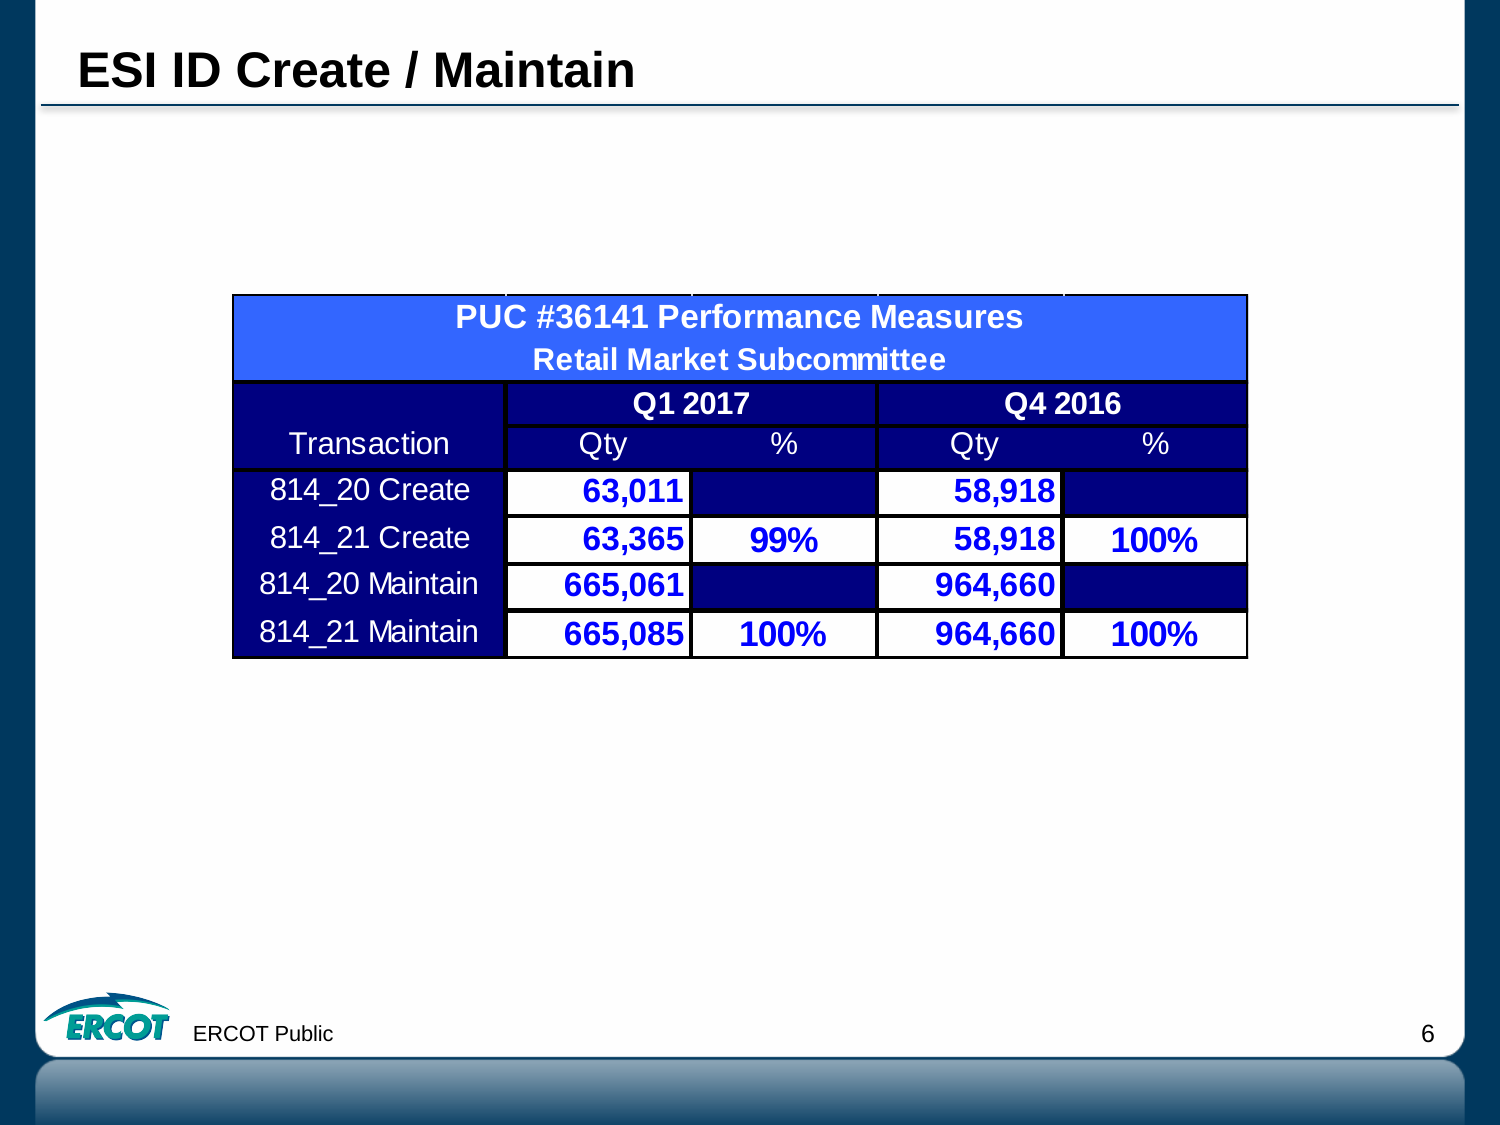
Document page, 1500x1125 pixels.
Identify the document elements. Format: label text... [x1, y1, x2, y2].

title ESI ID Create / Maintain [62, 29, 1450, 106]
picture [35, 0, 1465, 1125]
